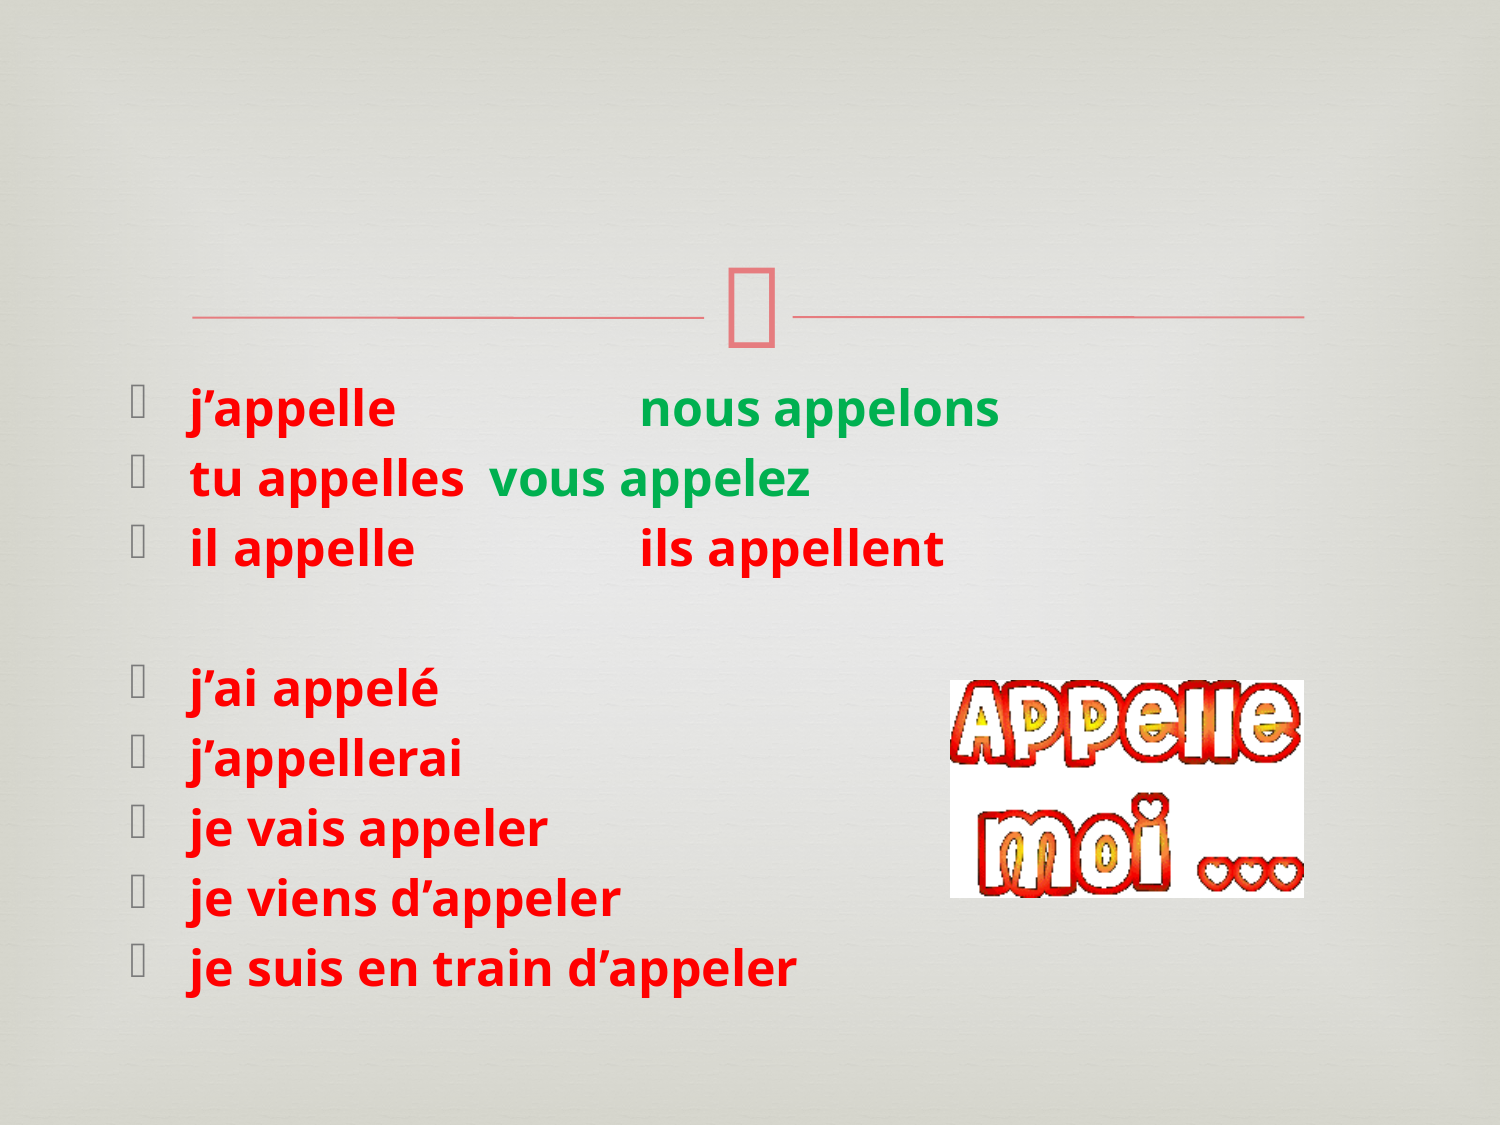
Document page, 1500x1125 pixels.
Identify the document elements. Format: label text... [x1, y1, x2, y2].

list j’appelle nous appelons tu appelles vous appelez il appelle ils appellent j’ai appelé j’appellerai je vais appeler je viens d’appeler je suis en train d’appeler [114, 368, 1459, 1071]
picture [950, 680, 1305, 899]
